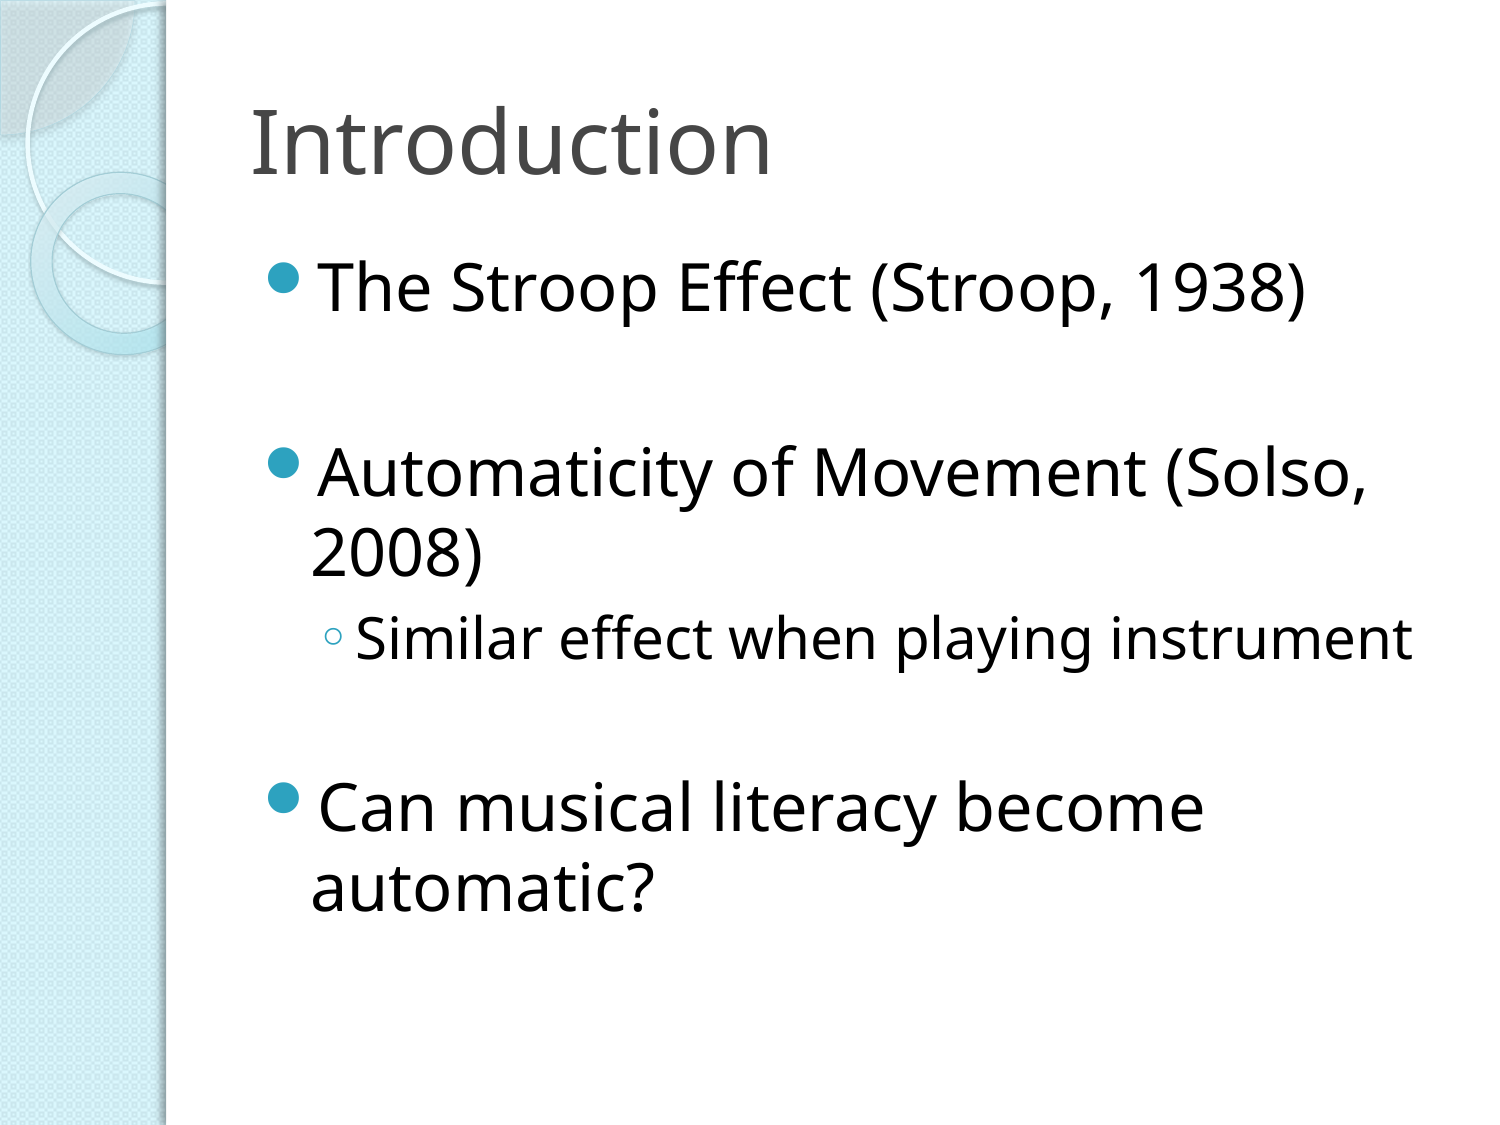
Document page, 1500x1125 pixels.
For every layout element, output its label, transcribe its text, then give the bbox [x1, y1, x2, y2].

list The Stroop Effect (Stroop, 1938) Automaticity of Movement (Solso, 2008) Similar effect when playing instrument Can musical literacy become automatic? [235, 237, 1466, 1025]
title Introduction [235, 45, 1466, 233]
